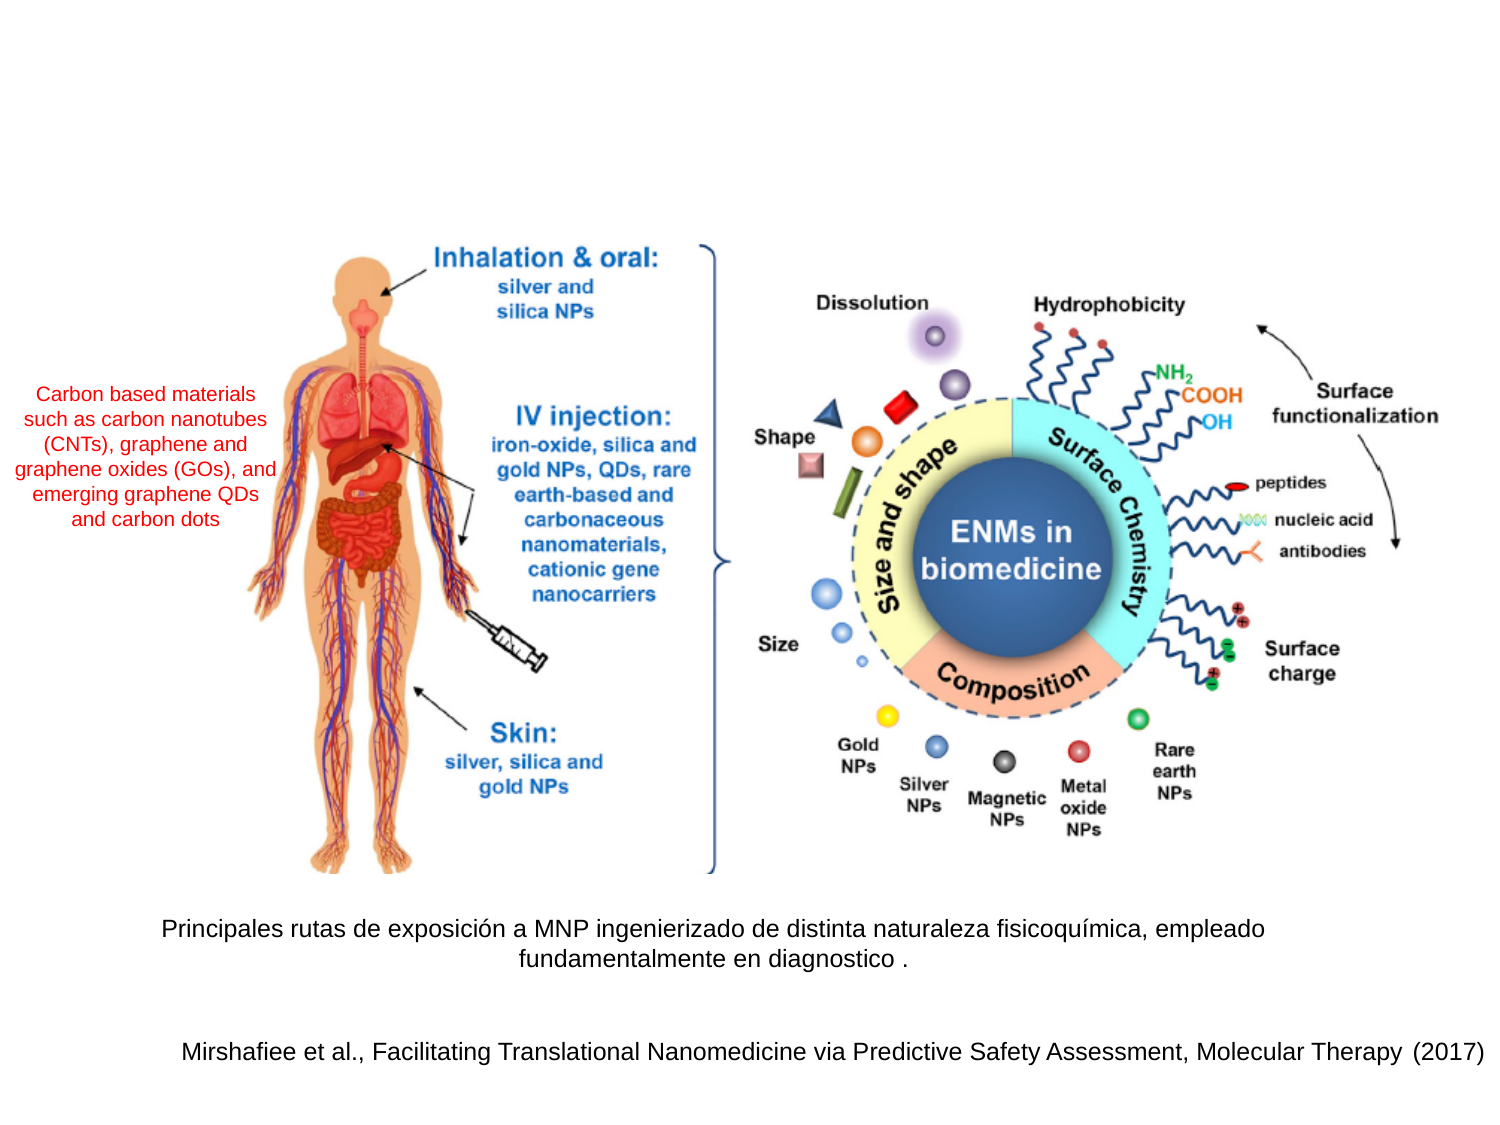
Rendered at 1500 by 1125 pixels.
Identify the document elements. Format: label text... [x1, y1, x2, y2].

text_box Principales rutas de exposición a MNP ingenierizado de distinta naturaleza fisicoquímica, empleado fundamentalmente en diagnostico . [100, 905, 1329, 980]
text_box Carbon based materials such as carbon nanotubes (CNTs), graphene and graphene oxides (GOs), and emerging graphene QDs and carbon dots [0, 373, 236, 539]
picture [241, 242, 1450, 874]
text_box Mirshafiee et al., Facilitating Translational Nanomedicine via Predictive Safety Assessment, Molecular Therapy (2017) [0, 1028, 1500, 1073]
